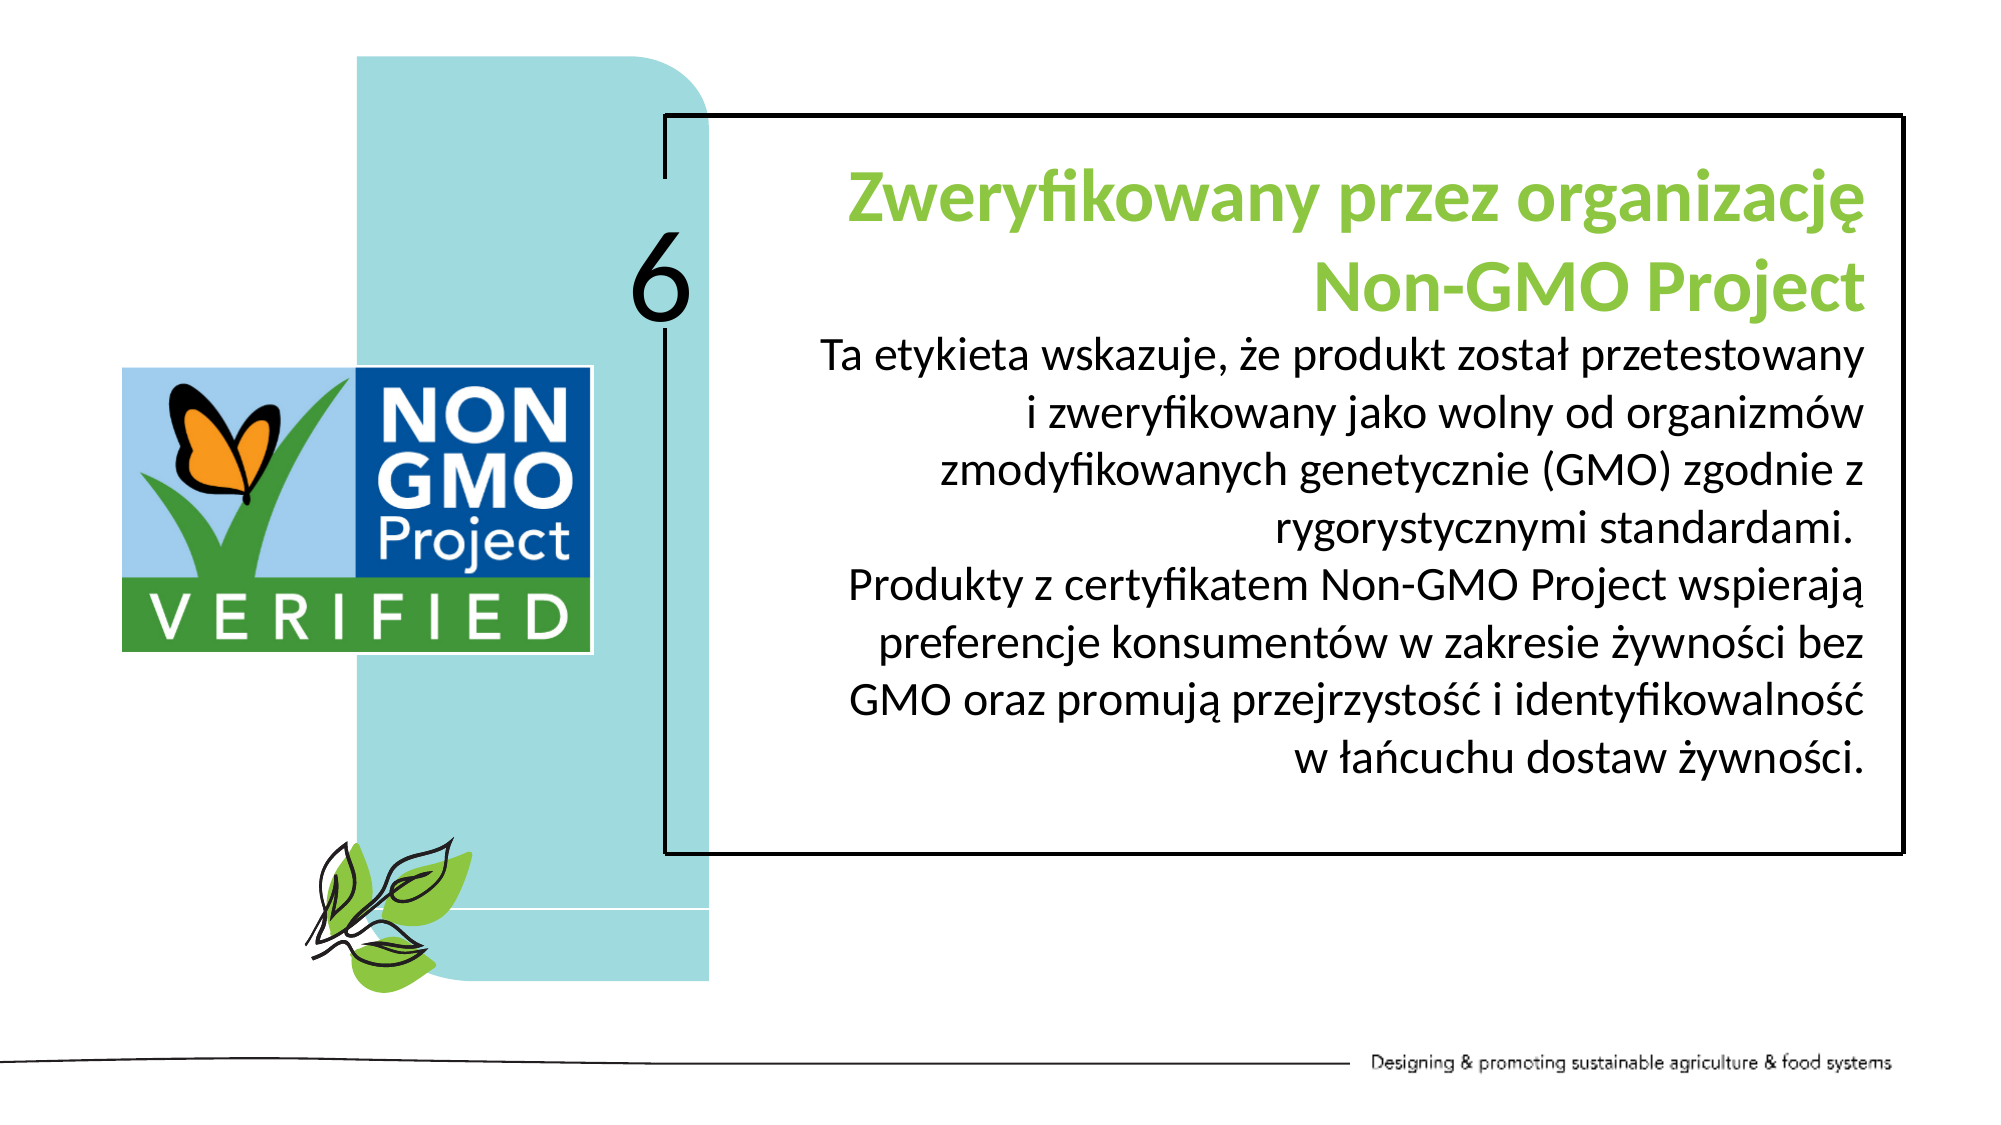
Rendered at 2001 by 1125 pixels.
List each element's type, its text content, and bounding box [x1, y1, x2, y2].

list Ta etykieta wskazuje, że produkt został przetestowany i zweryfikowany jako wolny od organizmów zmodyfikowanych genetycznie (GMO) zgodnie z rygorystycznymi standardami. Produkty z certyfikatem Non-GMO Project wspierają preferencje konsumentów w zakresie żywności bez GMO oraz promują przejrzystość i identyfikowalność w łańcuchu dostaw żywności. [797, 315, 1881, 797]
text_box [313, 810, 471, 1002]
picture [118, 365, 594, 655]
list 6 [603, 166, 709, 324]
list Zweryfikowany przez organizację Non-GMO Project [737, 138, 1883, 195]
picture [1332, 1045, 1914, 1088]
